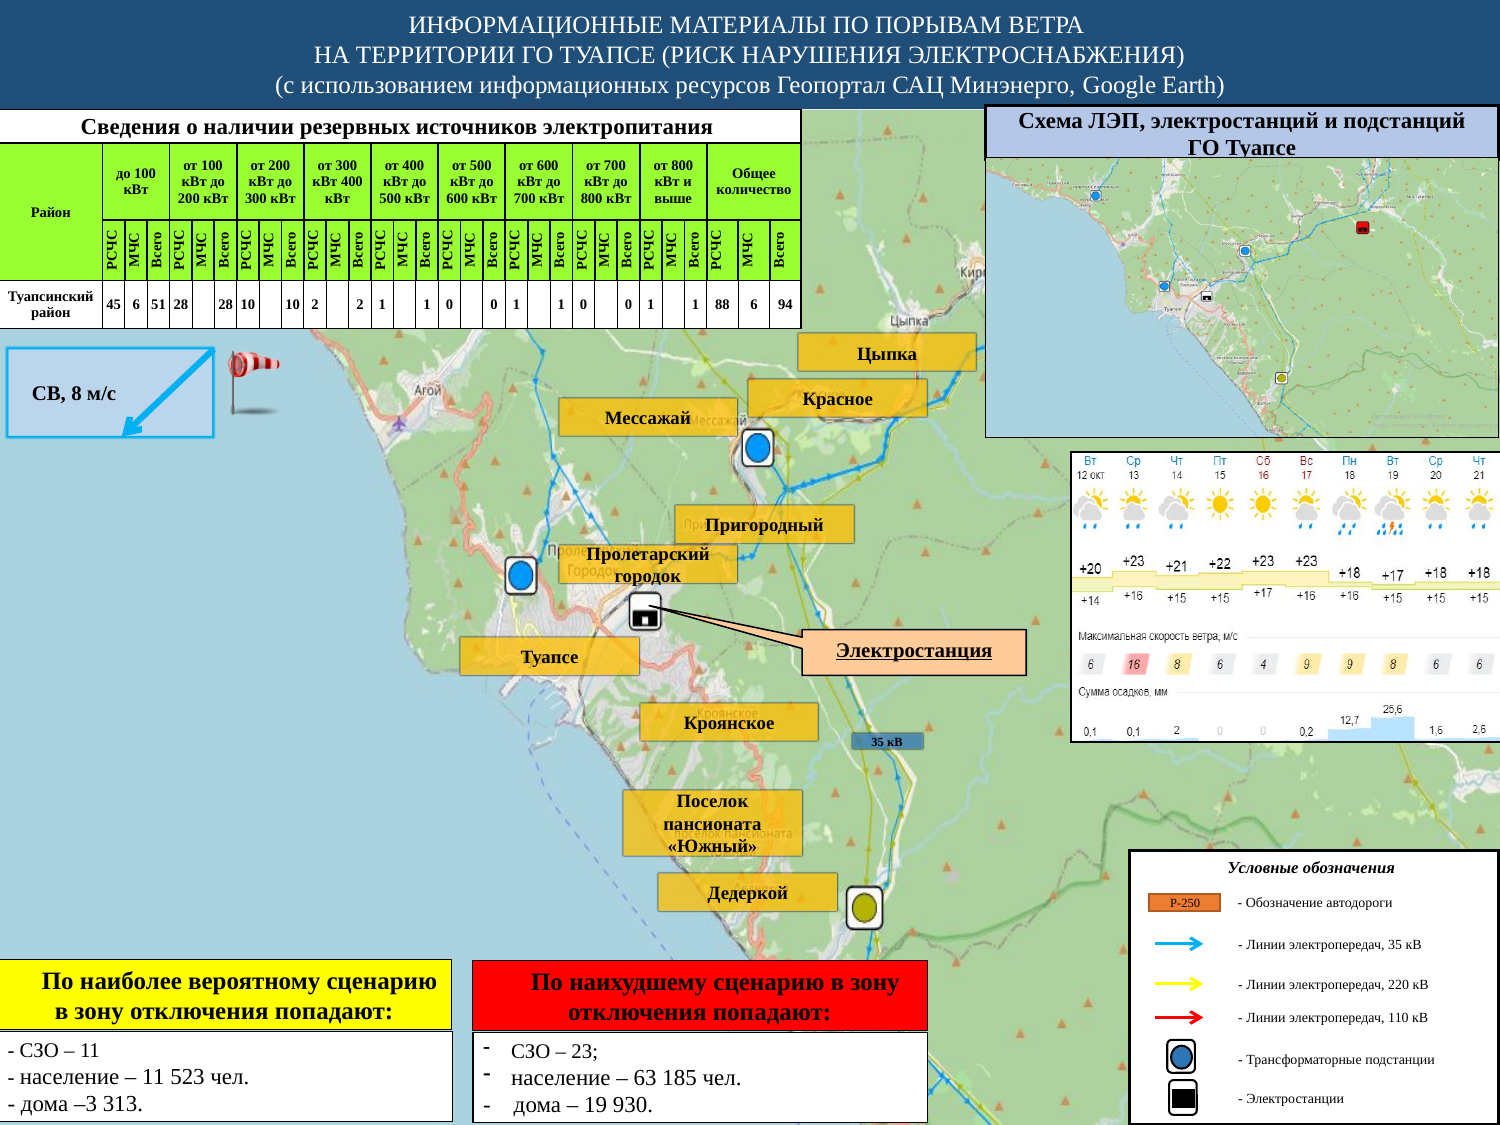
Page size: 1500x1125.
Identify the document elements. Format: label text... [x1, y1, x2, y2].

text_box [472, 960, 928, 1124]
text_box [1129, 846, 1499, 1125]
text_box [6, 347, 214, 438]
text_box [0, 959, 453, 1125]
picture [0, 110, 1500, 1125]
text_box Схема ЛЭП, электростанций и подстанций ГО Туапсе [984, 104, 1500, 110]
text_box ИНФОРМАЦИОННЫЕ МАТЕРИАЛЫ ПО ПОРЫВАМ ВЕТРА НА ТЕРРИТОРИИ ГО ТУАПСЕ (РИСК НАРУШЕНИЯ ЭЛЕКТРОСНАБЖЕНИЯ) (с использованием информационных ресурсов Геопортал САЦ Минэнерго, Google Earth) [0, 0, 1500, 110]
